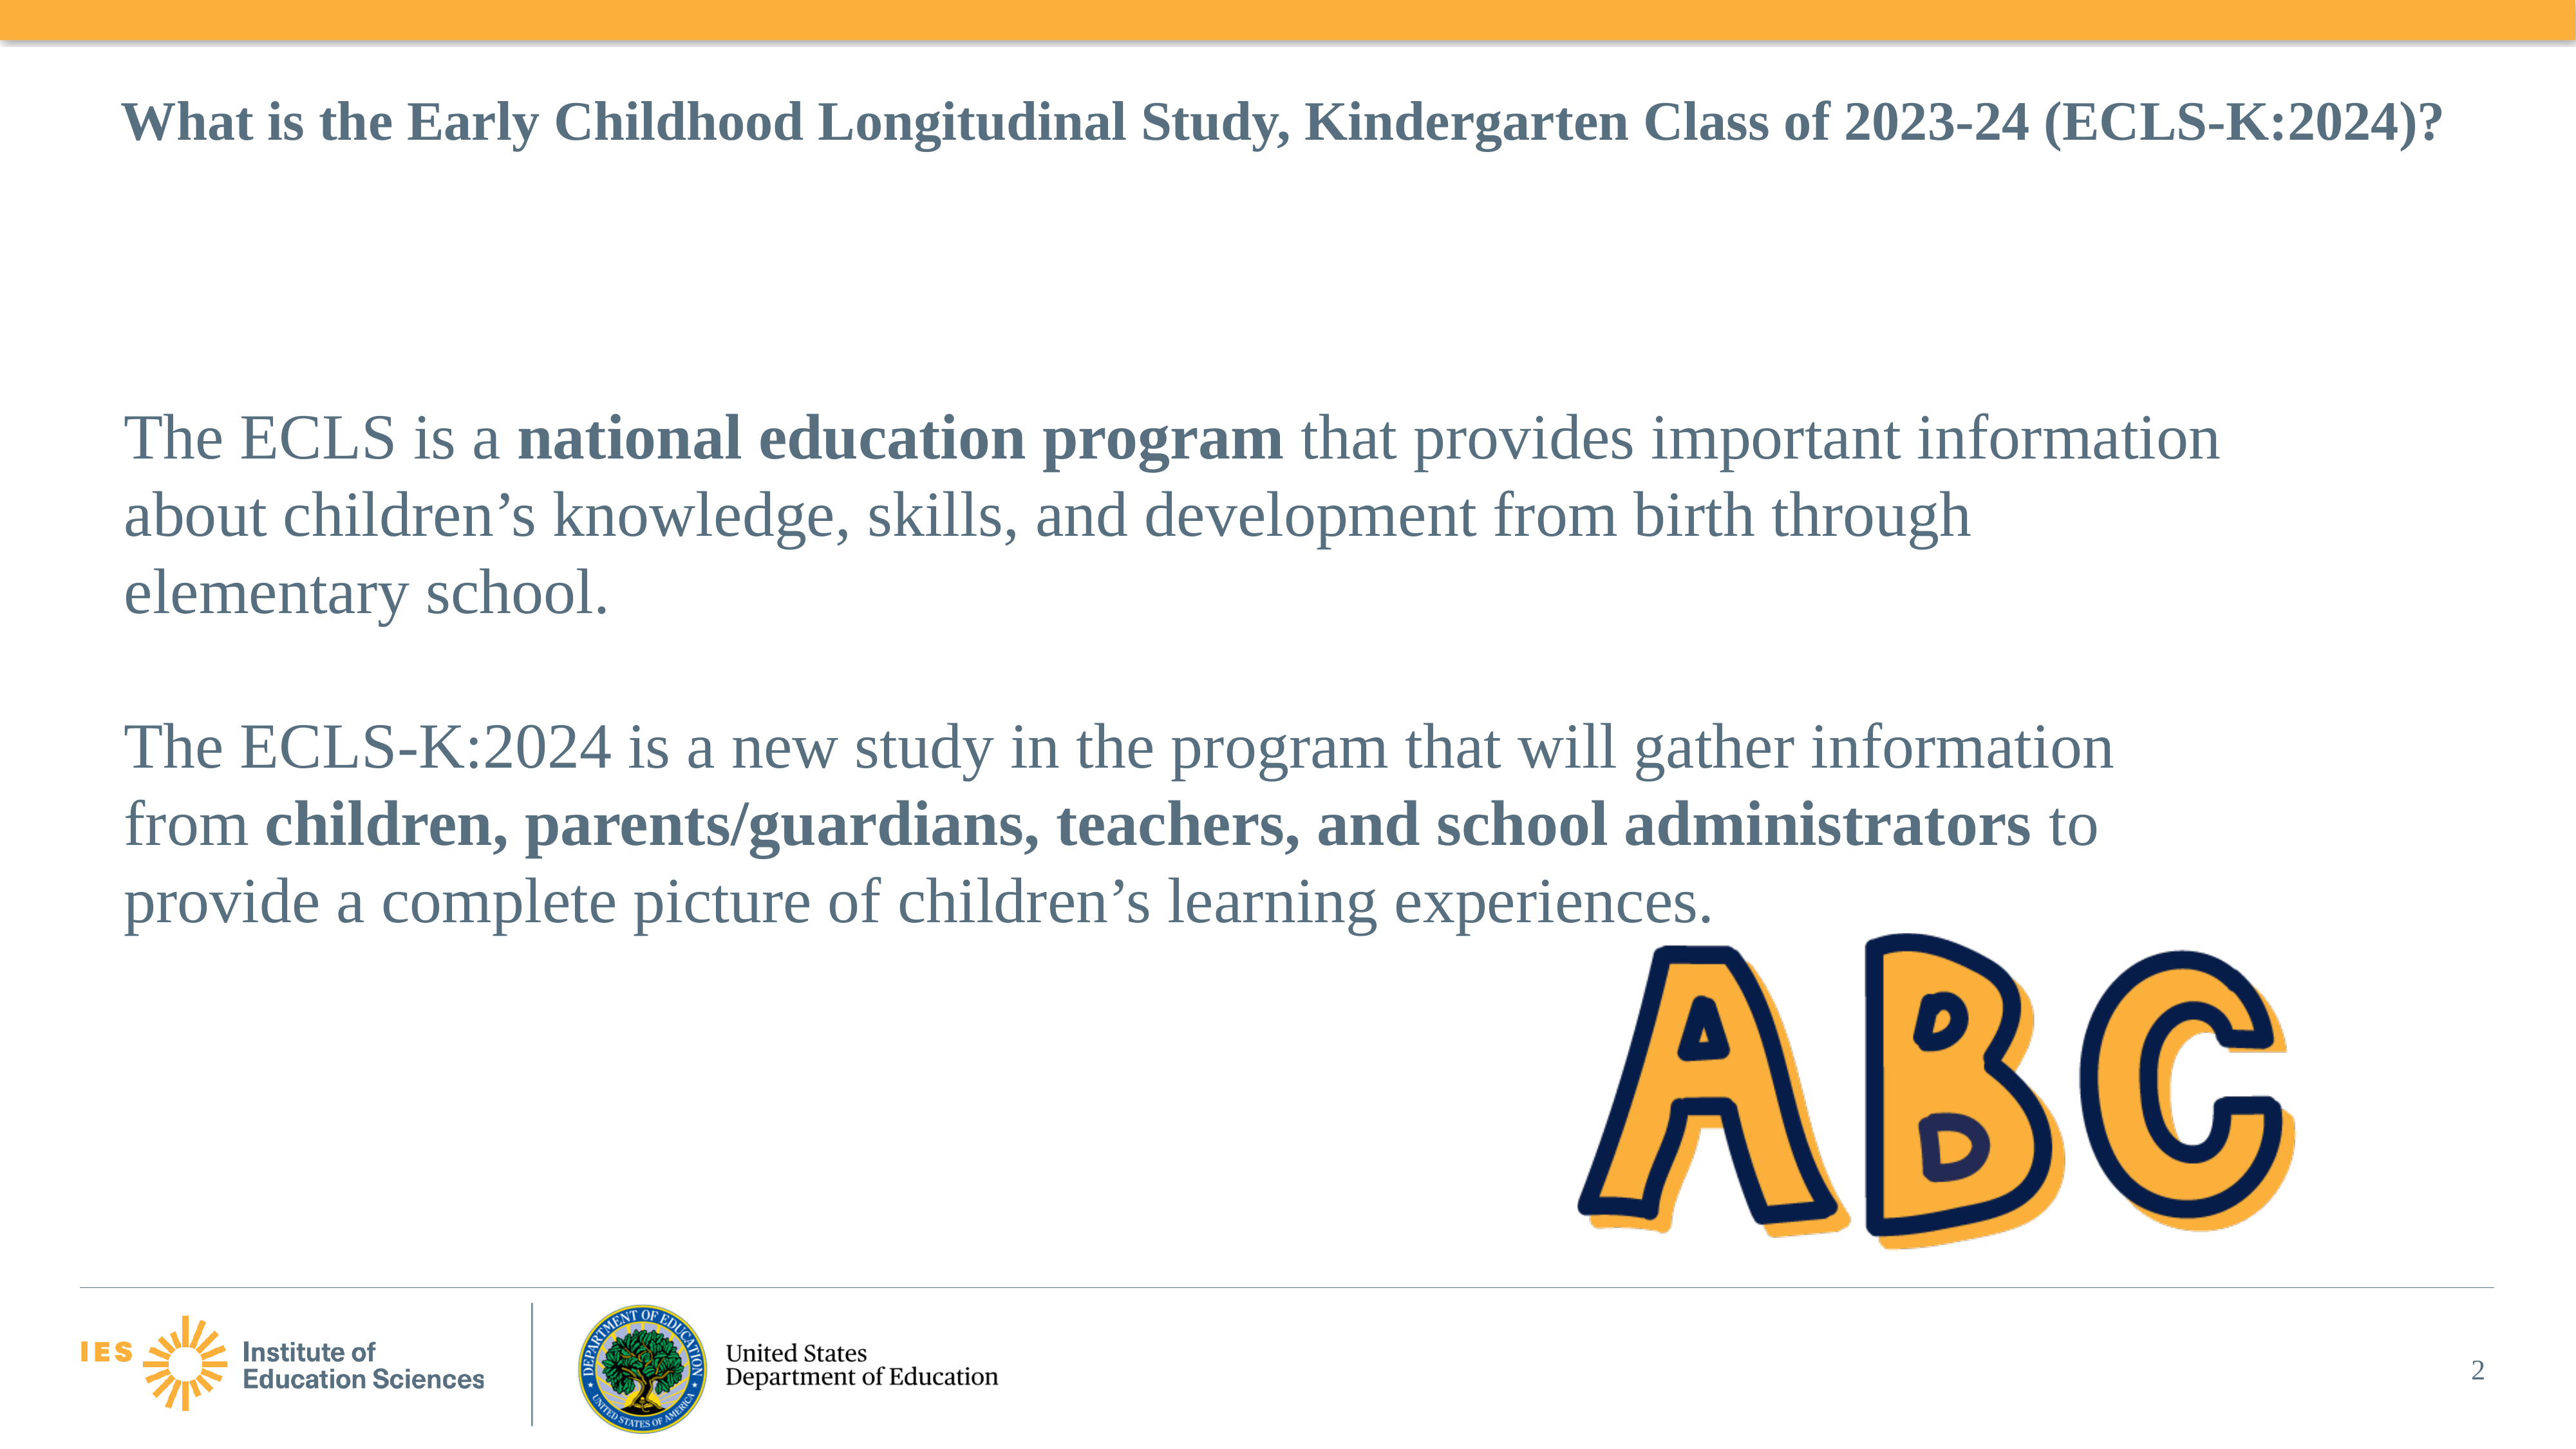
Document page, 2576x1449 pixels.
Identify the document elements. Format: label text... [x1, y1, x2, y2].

slide_number 2 [2394, 1329, 2496, 1407]
title What is the Early Childhood Longitudinal Study, Kindergarten Class of 2023-24 (ECLS-K:2024)? [120, 84, 2455, 214]
picture [1577, 933, 2297, 1251]
list The ECLS is a national education program that provides important information about children’s knowledge, skills, and development from birth through elementary school. The ECLS-K:2024 is a new study in the program that will gather information from children, parents/guardians, teachers, and school administrators to provide a complete picture of children’s learning experiences. [124, 394, 2256, 934]
picture [531, 1303, 999, 1434]
